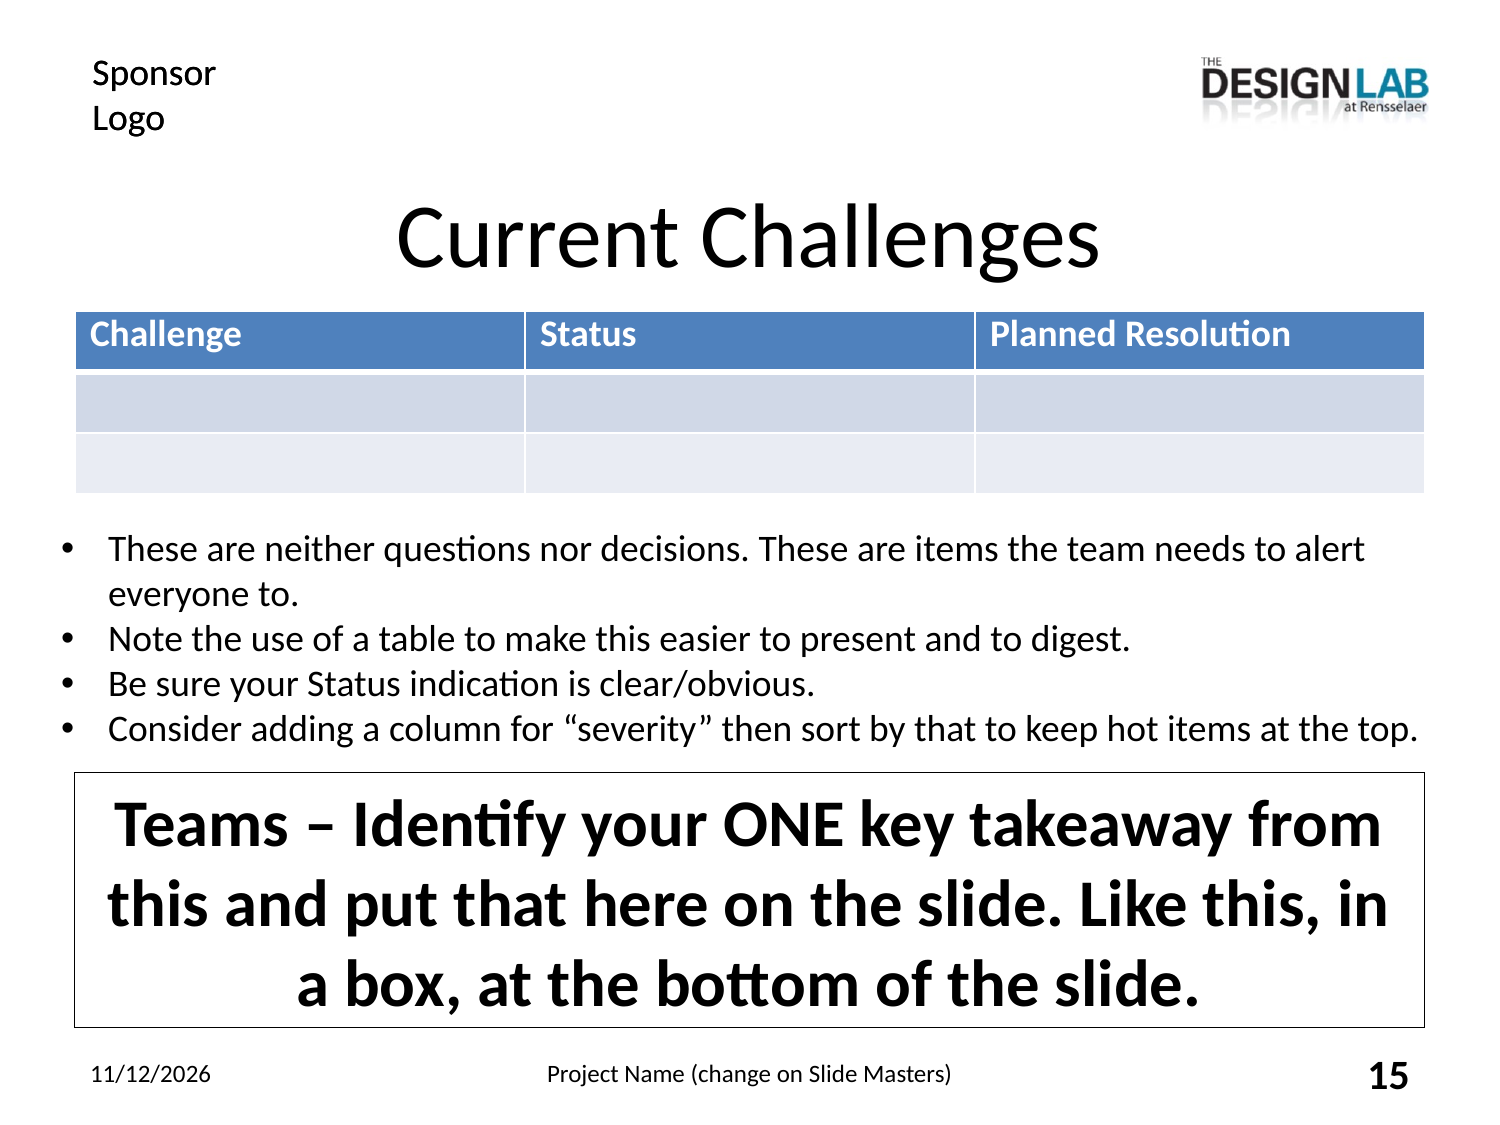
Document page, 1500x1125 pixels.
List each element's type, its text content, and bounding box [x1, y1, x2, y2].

text_box Teams – Identify your ONE key takeaway from this and put that here on the slide. Like this, in a box, at the bottom of the slide. [74, 772, 1425, 1028]
slide_number 15 [1074, 1042, 1425, 1103]
table_header Challenge [76, 312, 524, 369]
table_cell [76, 434, 524, 493]
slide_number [75, 1042, 425, 1103]
table_header Status [526, 312, 974, 369]
table_cell [526, 375, 974, 432]
footer Project Name (change on Slide Masters) [512, 1042, 988, 1103]
picture [1201, 57, 1429, 131]
text_box These are neither questions nor decisions. These are items the team needs to alert everyone to. Note the use of a table to make this easier to present and to digest. Be sure your Status indication is clear/obvious. Consider adding a column for “severity” then sort by that to keep hot items at the top. [46, 517, 1452, 757]
table_cell [76, 375, 524, 432]
table_cell [976, 434, 1424, 493]
table_cell [526, 434, 974, 493]
title Current Challenges [75, 168, 1425, 292]
table_cell [976, 375, 1424, 432]
table_header Planned Resolution [976, 312, 1424, 369]
